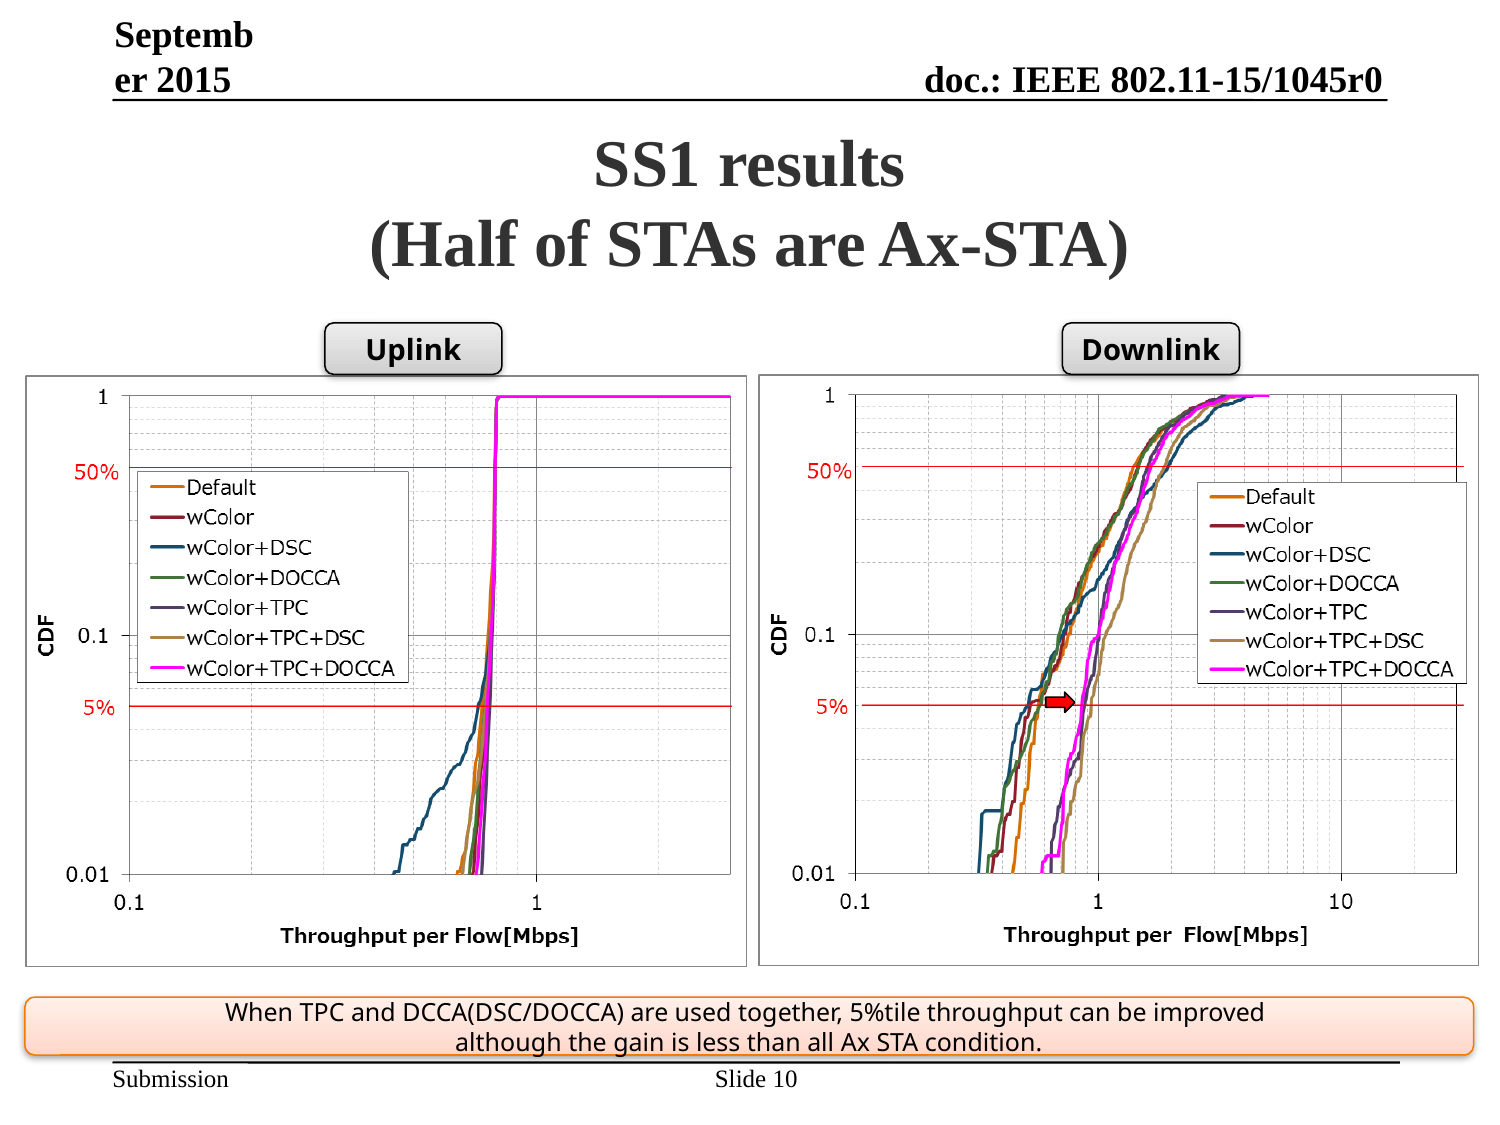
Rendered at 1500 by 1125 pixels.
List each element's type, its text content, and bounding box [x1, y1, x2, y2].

picture [758, 374, 1479, 966]
text_box Downlink [1061, 322, 1241, 372]
text_box Uplink [324, 322, 503, 373]
picture [25, 374, 747, 967]
text_box When TPC and DCCA(DSC/DOCCA) are used together, 5%tile throughput can be improved although the gain is less than all Ax STA condition. [24, 996, 1475, 1056]
title SS1 results (Half of STAs are Ax-STA) [112, 112, 1388, 288]
slide_number Slide 10 [712, 1063, 800, 1093]
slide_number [114, 54, 270, 101]
